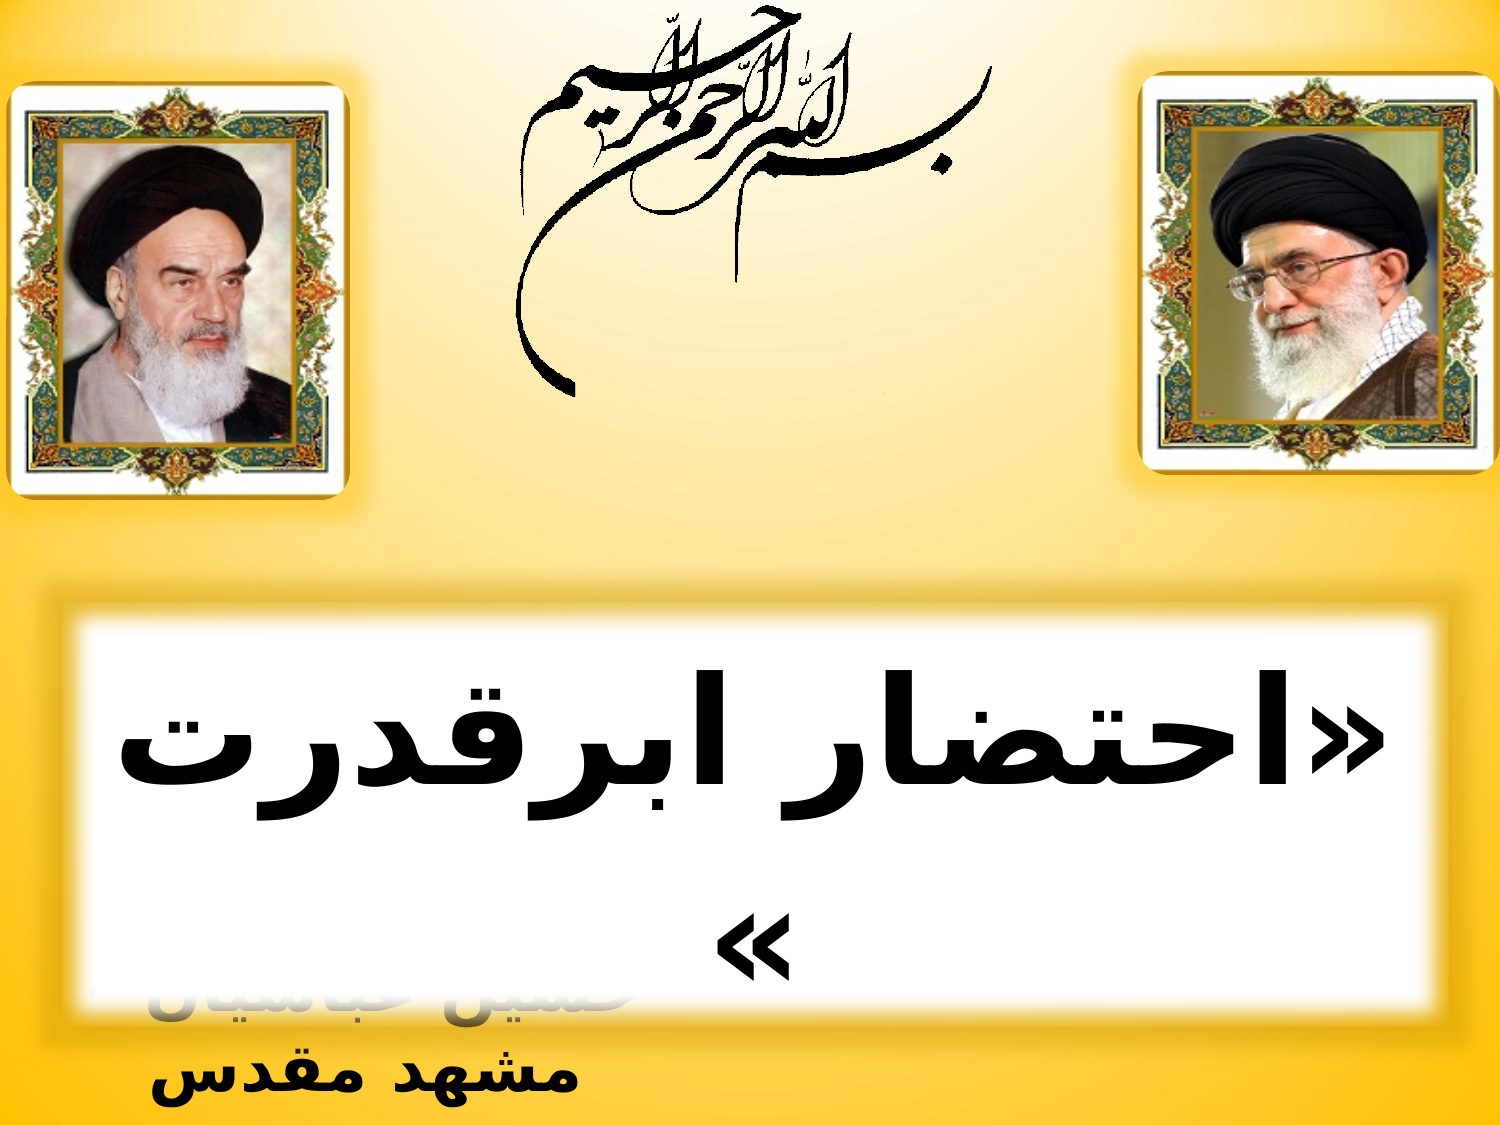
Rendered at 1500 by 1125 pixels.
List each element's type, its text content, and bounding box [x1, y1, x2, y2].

picture [1137, 71, 1500, 475]
text_box حسین عباسیان – مشهد مقدس [56, 1056, 675, 1113]
picture [6, 81, 350, 500]
picture [0, 0, 1500, 1125]
text_box «احتضار ابرقدرت » [85, 635, 1418, 1006]
